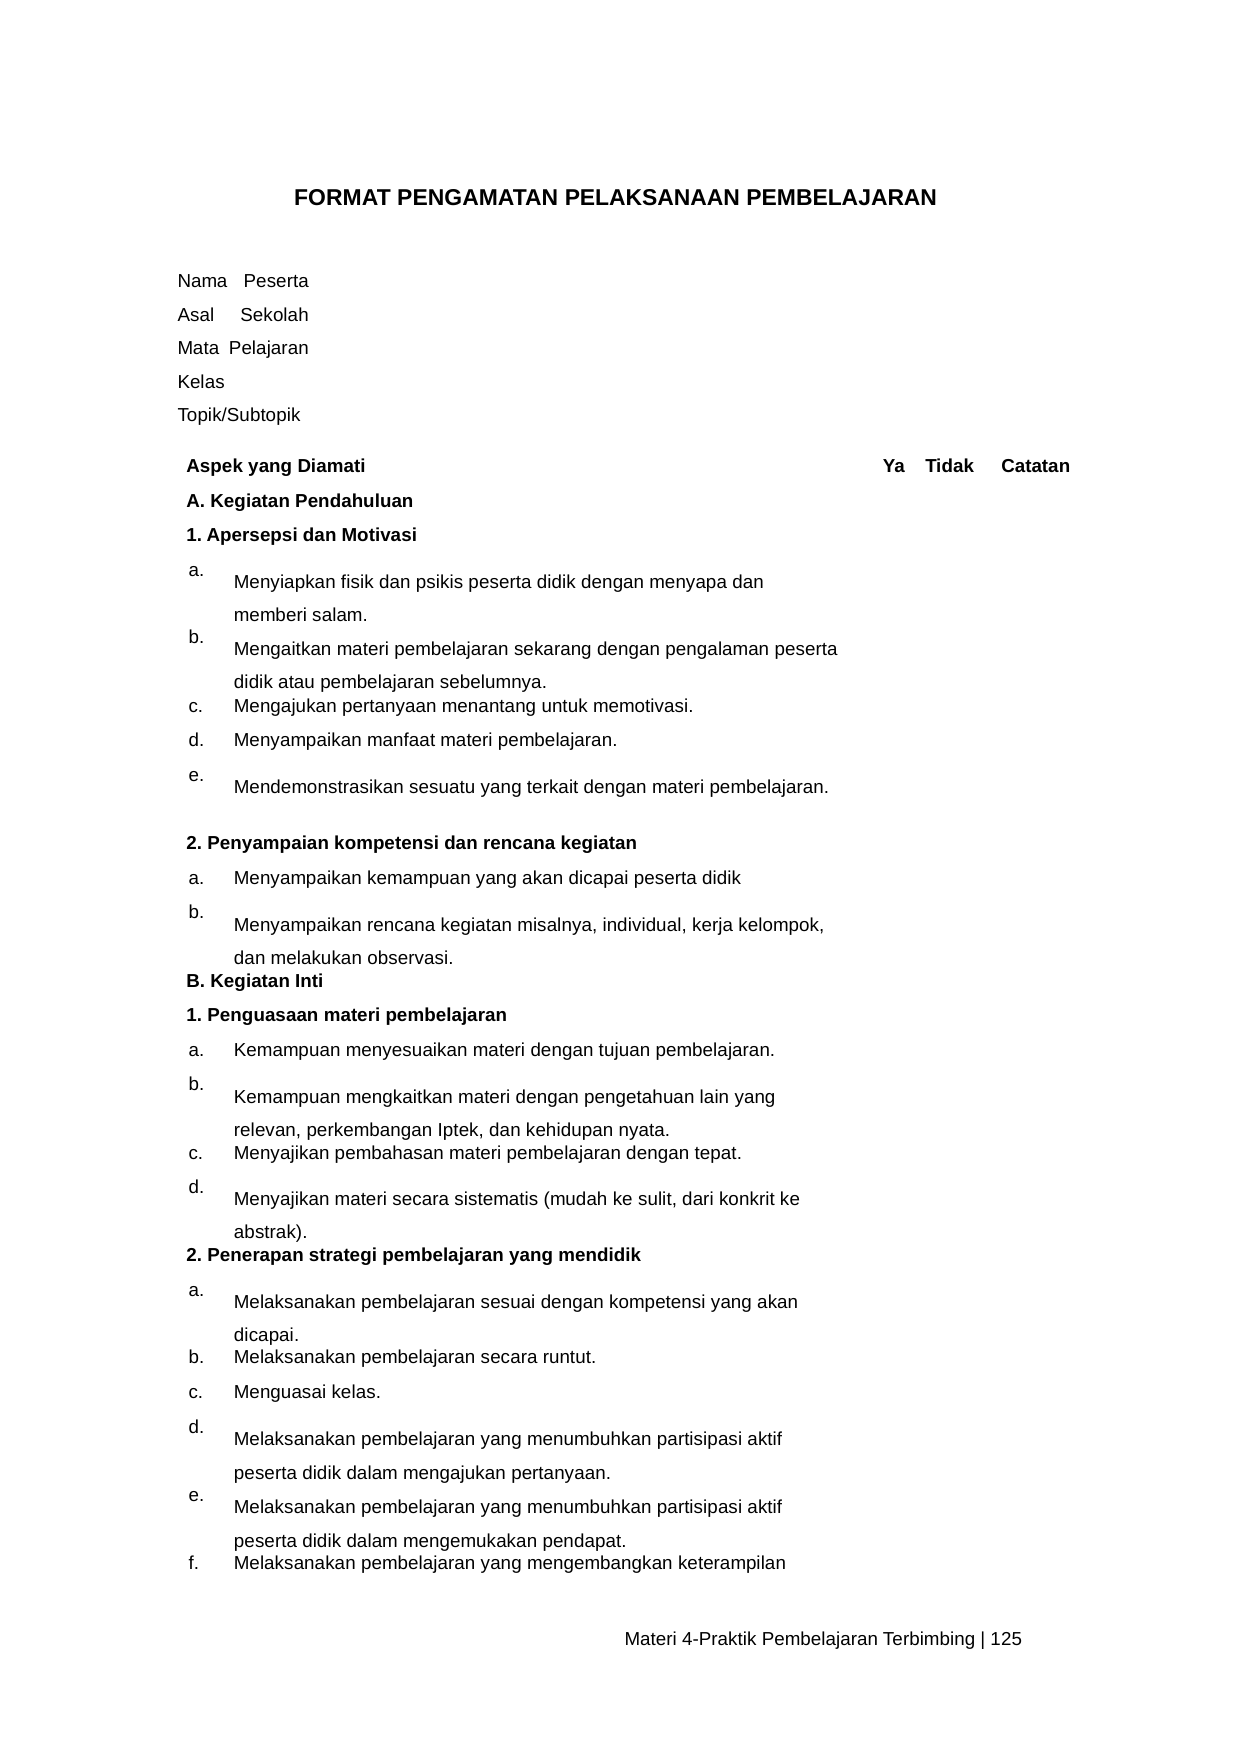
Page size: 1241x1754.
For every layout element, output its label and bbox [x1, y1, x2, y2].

text_box [624, 1626, 1095, 1653]
table_header [176, 455, 1211, 490]
table_cell [176, 490, 1211, 1594]
text_box [175, 257, 1219, 417]
text_box [175, 182, 1219, 209]
